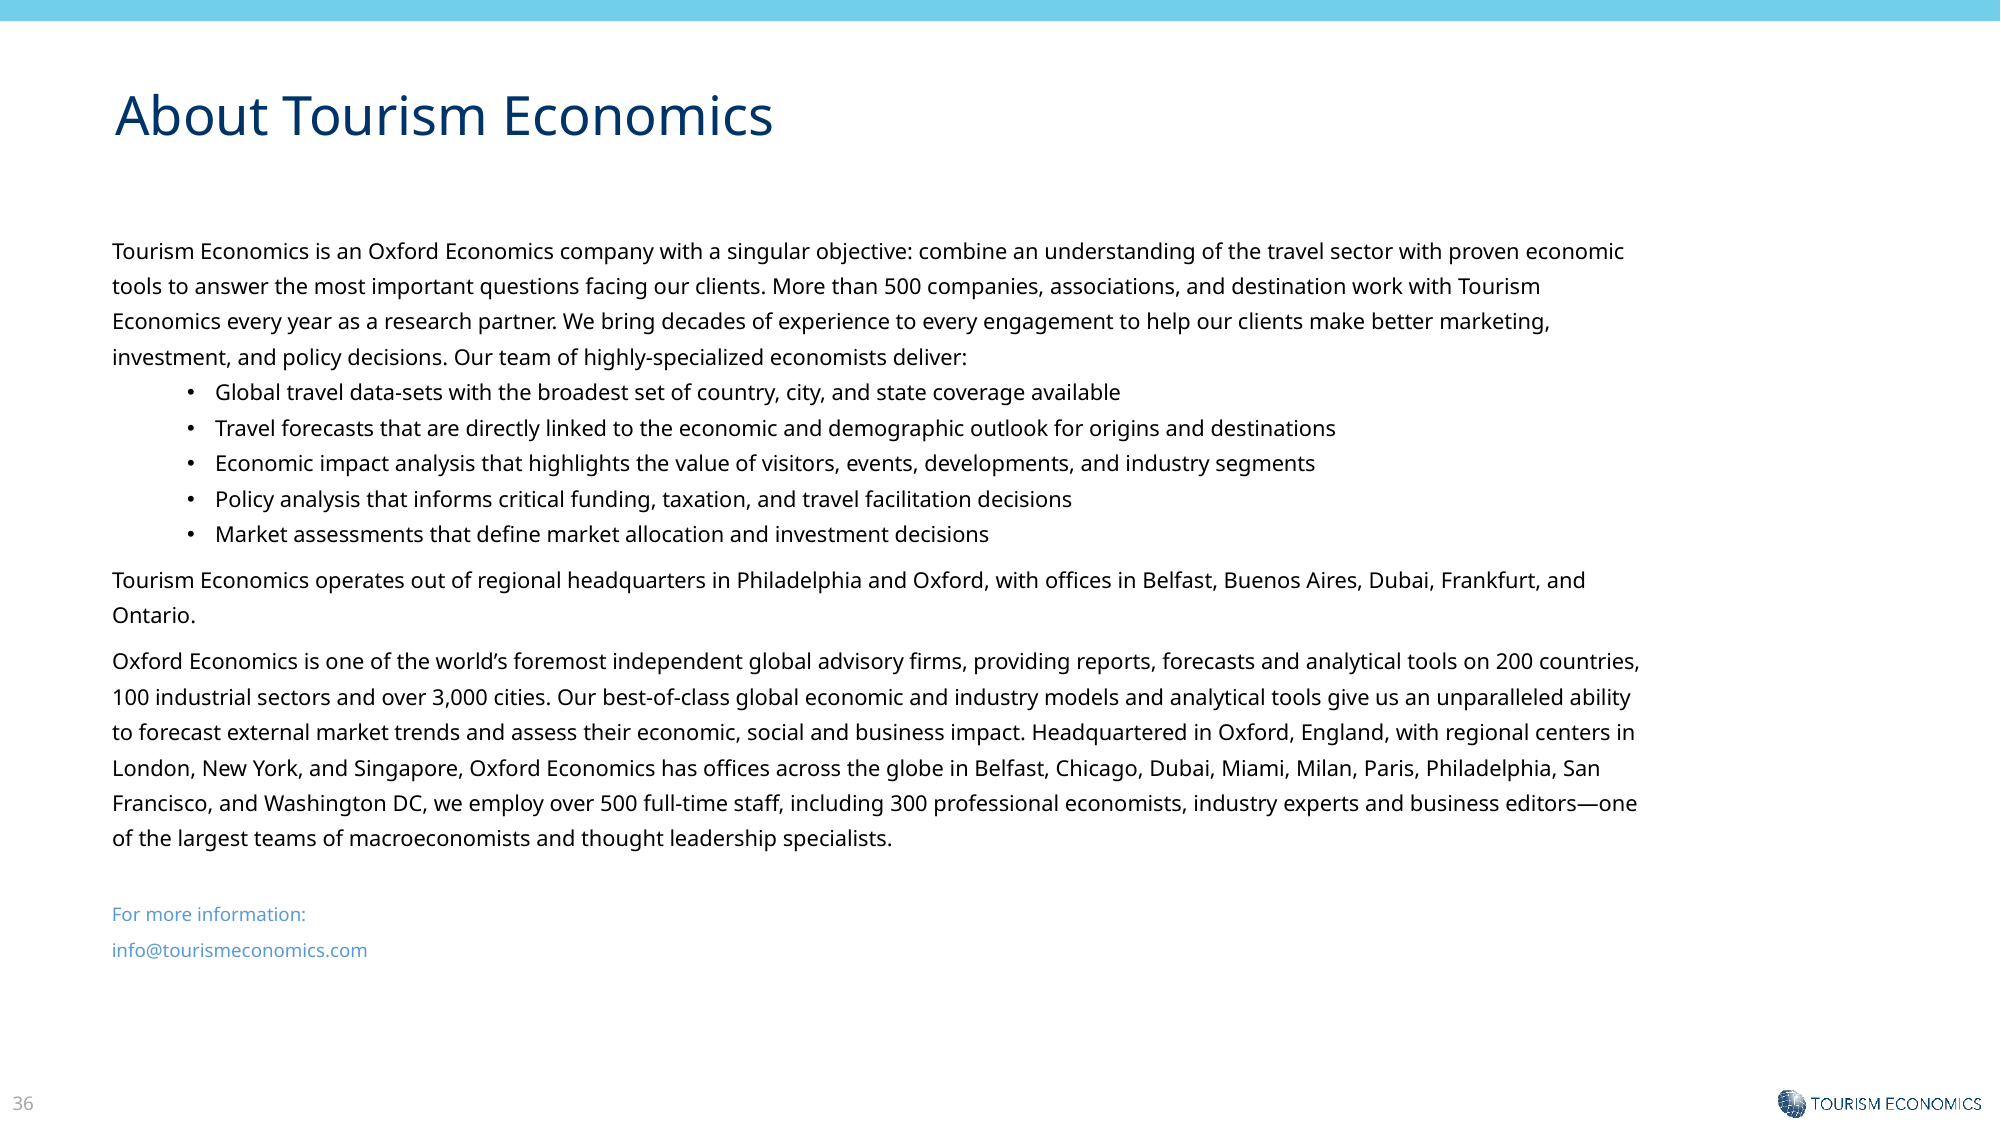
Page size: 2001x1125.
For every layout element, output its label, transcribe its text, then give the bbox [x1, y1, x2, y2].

text_box For more information: info@tourismeconomics.com [97, 895, 831, 969]
text_box [0, 0, 2000, 21]
text_box About Tourism Economics [115, 91, 1184, 147]
text_box Tourism Economics is an Oxford Economics company with a singular objective: combine an understanding of the travel sector with proven economic tools to answer the most important questions facing our clients. More than 500 companies, associations, and destination work with Tourism Economics every year as a research partner. We bring decades of experience to every engagement to help our clients make better marketing, investment, and policy decisions. Our team of highly-specialized economists deliver: Global travel data-sets with the broadest set of country, city, and state coverage available Travel forecasts that are directly linked to the economic and demographic outlook for origins and destinations Economic impact analysis that highlights the value of visitors, events, developments, and industry segments Policy analysis that informs critical funding, taxation, and travel facilitation decisions Market assessments that define market allocation and investment decisions Tourism Economics operates out of regional headquarters in Philadelphia and Oxford, with offices in Belfast, Buenos Aires, Dubai, Frankfurt, and Ontario. Oxford Economics is one of the world’s foremost independent global advisory firms, providing reports, forecasts and analytical tools on 200 countries, 100 industrial sectors and over 3,000 cities. Our best-of-class global economic and industry models and analytical tools give us an unparalleled ability to forecast external market trends and assess their economic, social and business impact. Headquartered in Oxford, England, with regional centers in London, New York, and Singapore, Oxford Economics has offices across the globe in Belfast, Chicago, Dubai, Miami, Milan, Paris, Philadelphia, San Francisco, and Washington DC, we employ over 500 full-time staff, including 300 professional economists, industry experts and business editors—one of the largest teams of macroeconomists and thought leadership specialists. [97, 220, 1670, 895]
picture [1770, 1077, 1988, 1125]
